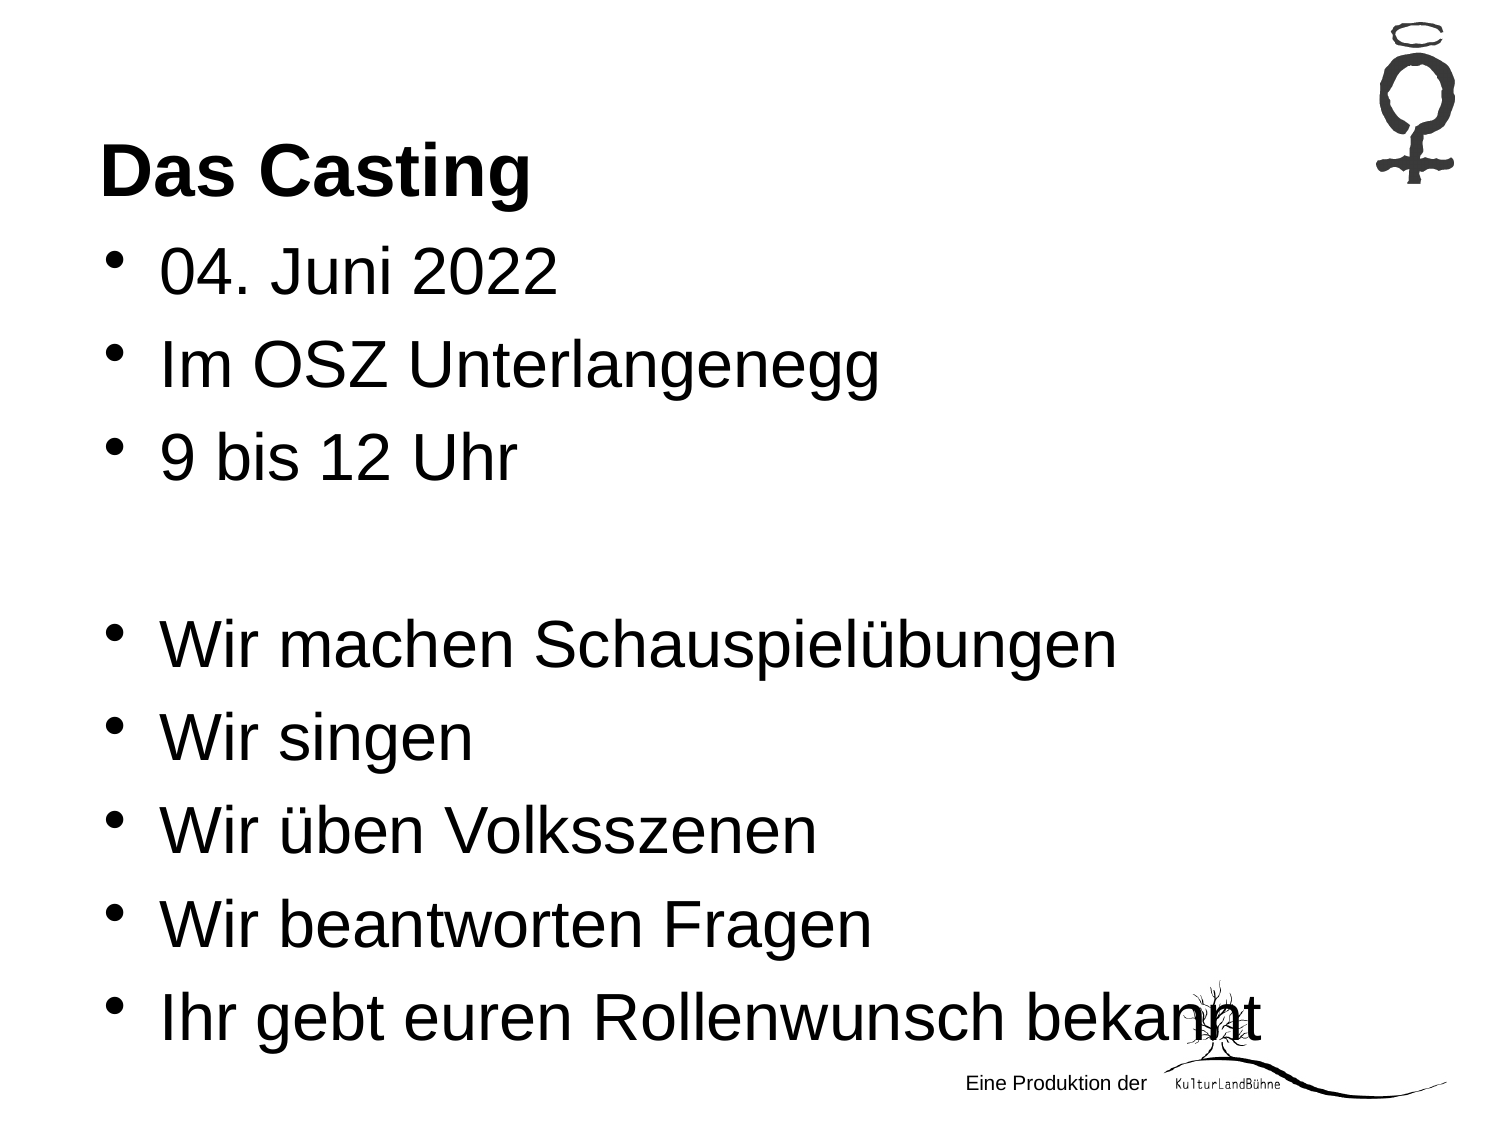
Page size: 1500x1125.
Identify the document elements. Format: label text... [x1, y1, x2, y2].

picture [1294, 976, 1447, 1099]
text_box Das Casting [84, 113, 782, 219]
list 04. Juni 2022 Im OSZ Unterlangenegg 9 bis 12 Uhr Wir machen Schauspielübungen Wir singen Wir üben Volksszenen Wir beantworten Fragen Ihr gebt euren Rollenwunsch bekannt [88, 219, 1294, 1125]
picture [1376, 22, 1455, 184]
